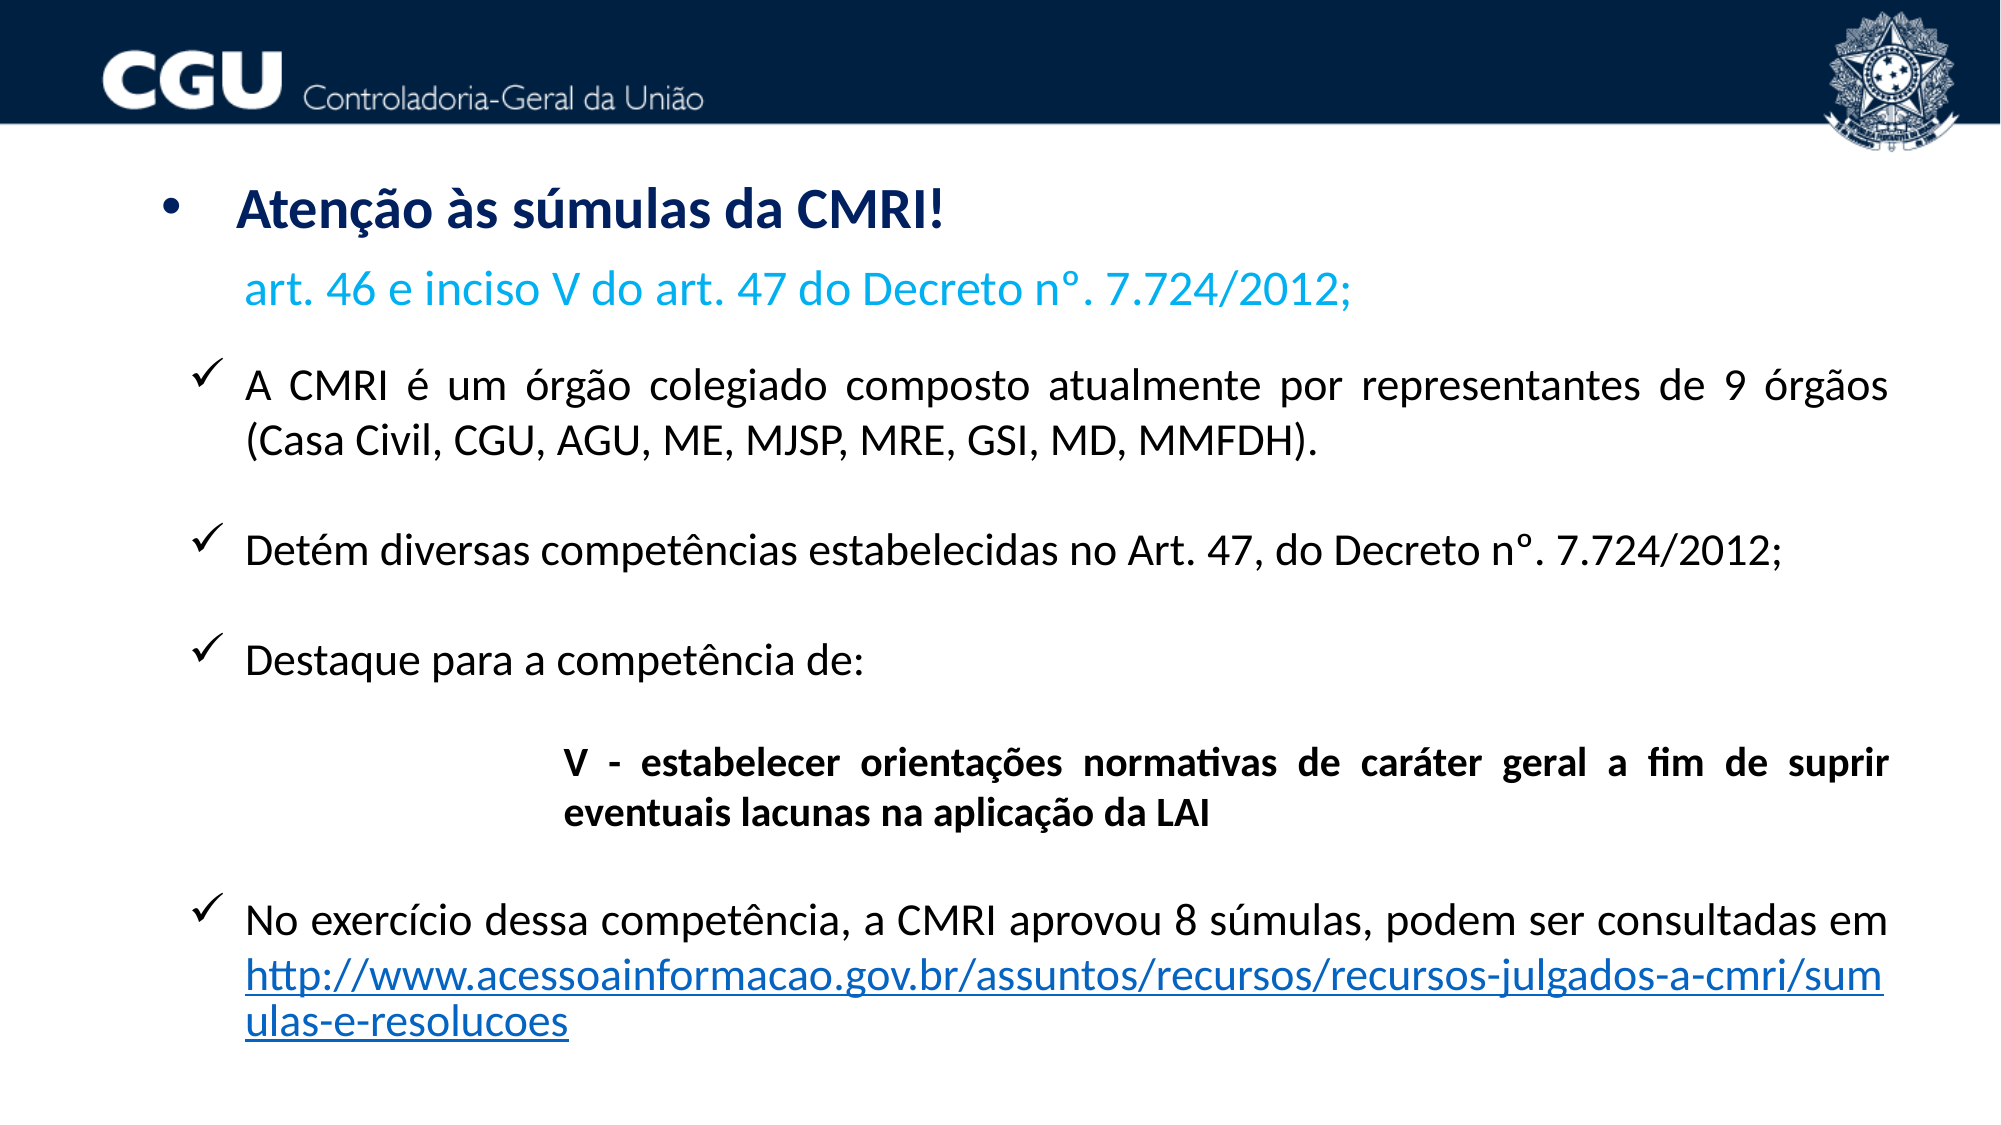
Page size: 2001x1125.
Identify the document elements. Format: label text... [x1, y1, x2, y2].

text_box Atenção às súmulas da CMRI! [146, 162, 963, 248]
picture [0, 0, 2001, 1125]
text_box A CMRI é um órgão colegiado composto atualmente por representantes de 9 órgãos (Casa Civil, CGU, AGU, ME, MJSP, MRE, GSI, MD, MMFDH). Detém diversas competências estabelecidas no Art. 47, do Decreto nº. 7.724/2012; Destaque para a competência de: V - estabelecer orientações normativas de caráter geral a fim de suprir eventuais lacunas na aplicação da LAI No exercício dessa competência, a CMRI aprovou 8 súmulas, podem ser consultadas em http://www.acessoainformacao.gov.br/assuntos/recursos/recursos-julgados-a-cmri/sumulas-e-resolucoes [173, 347, 1905, 1063]
text_box art. 46 e inciso V do art. 47 do Decreto nº. 7.724/2012; [218, 248, 1369, 324]
